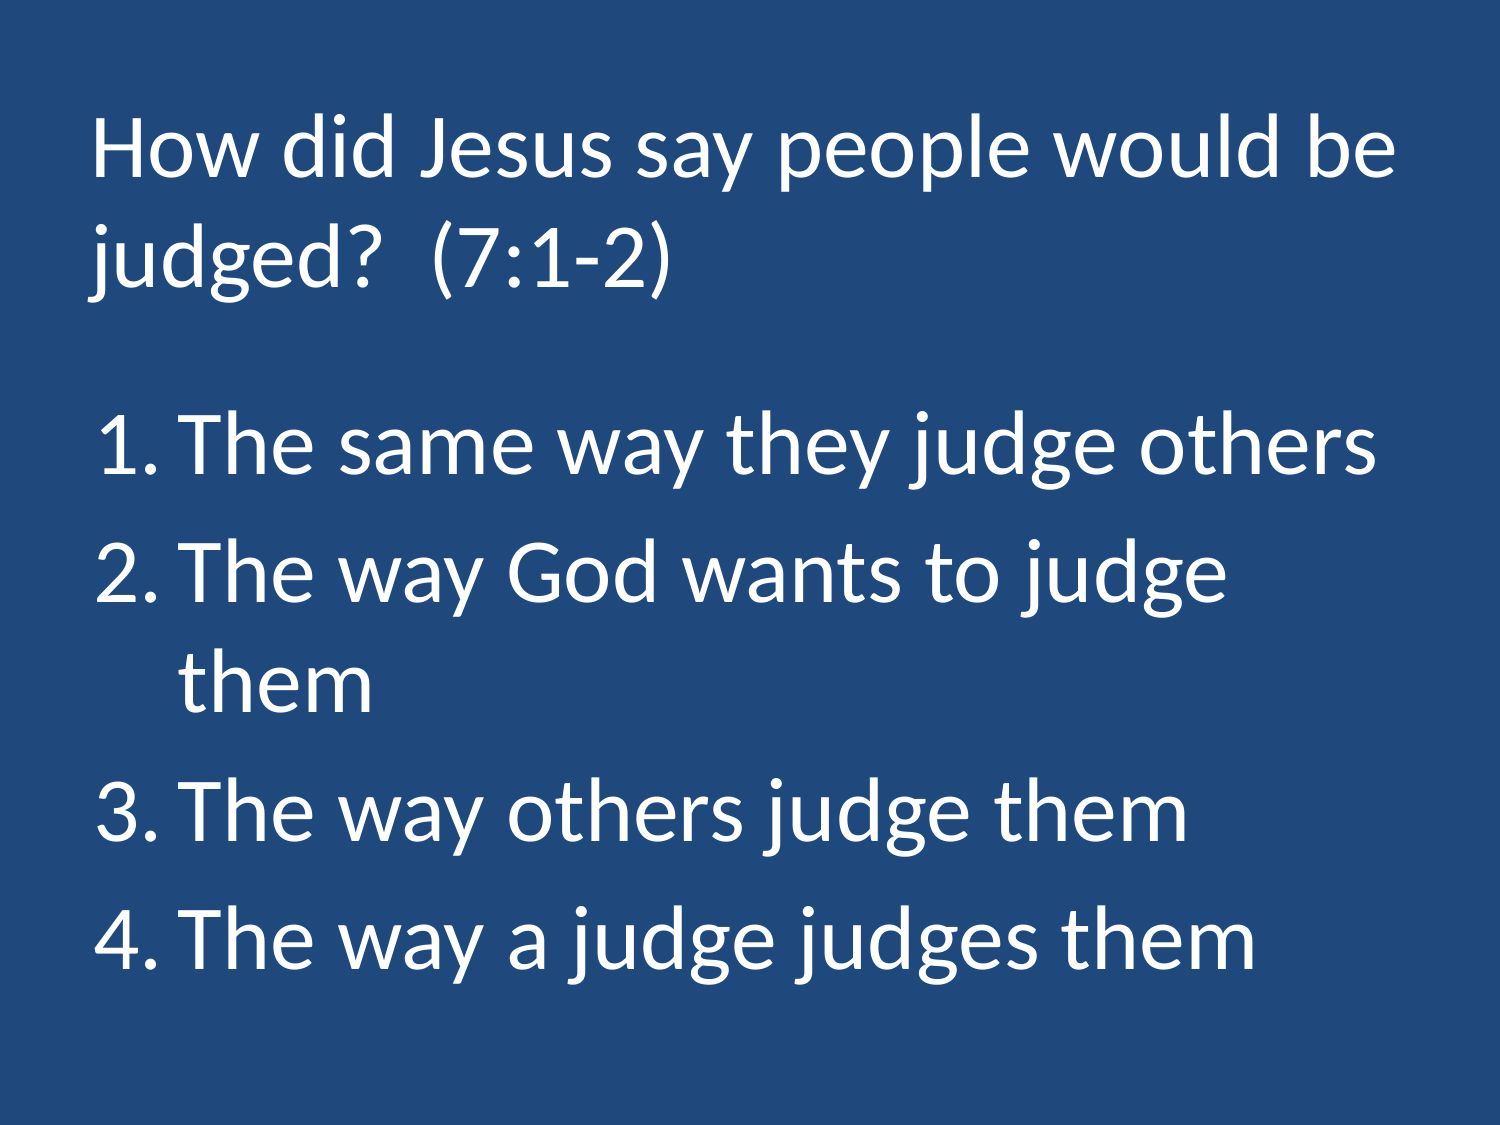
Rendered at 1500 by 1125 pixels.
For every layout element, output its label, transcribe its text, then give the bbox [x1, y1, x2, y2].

title How did Jesus say people would be judged? (7:1-2) [75, 75, 1425, 318]
list The same way they judge others The way God wants to judge them The way others judge them The way a judge judges them [78, 375, 1429, 1043]
